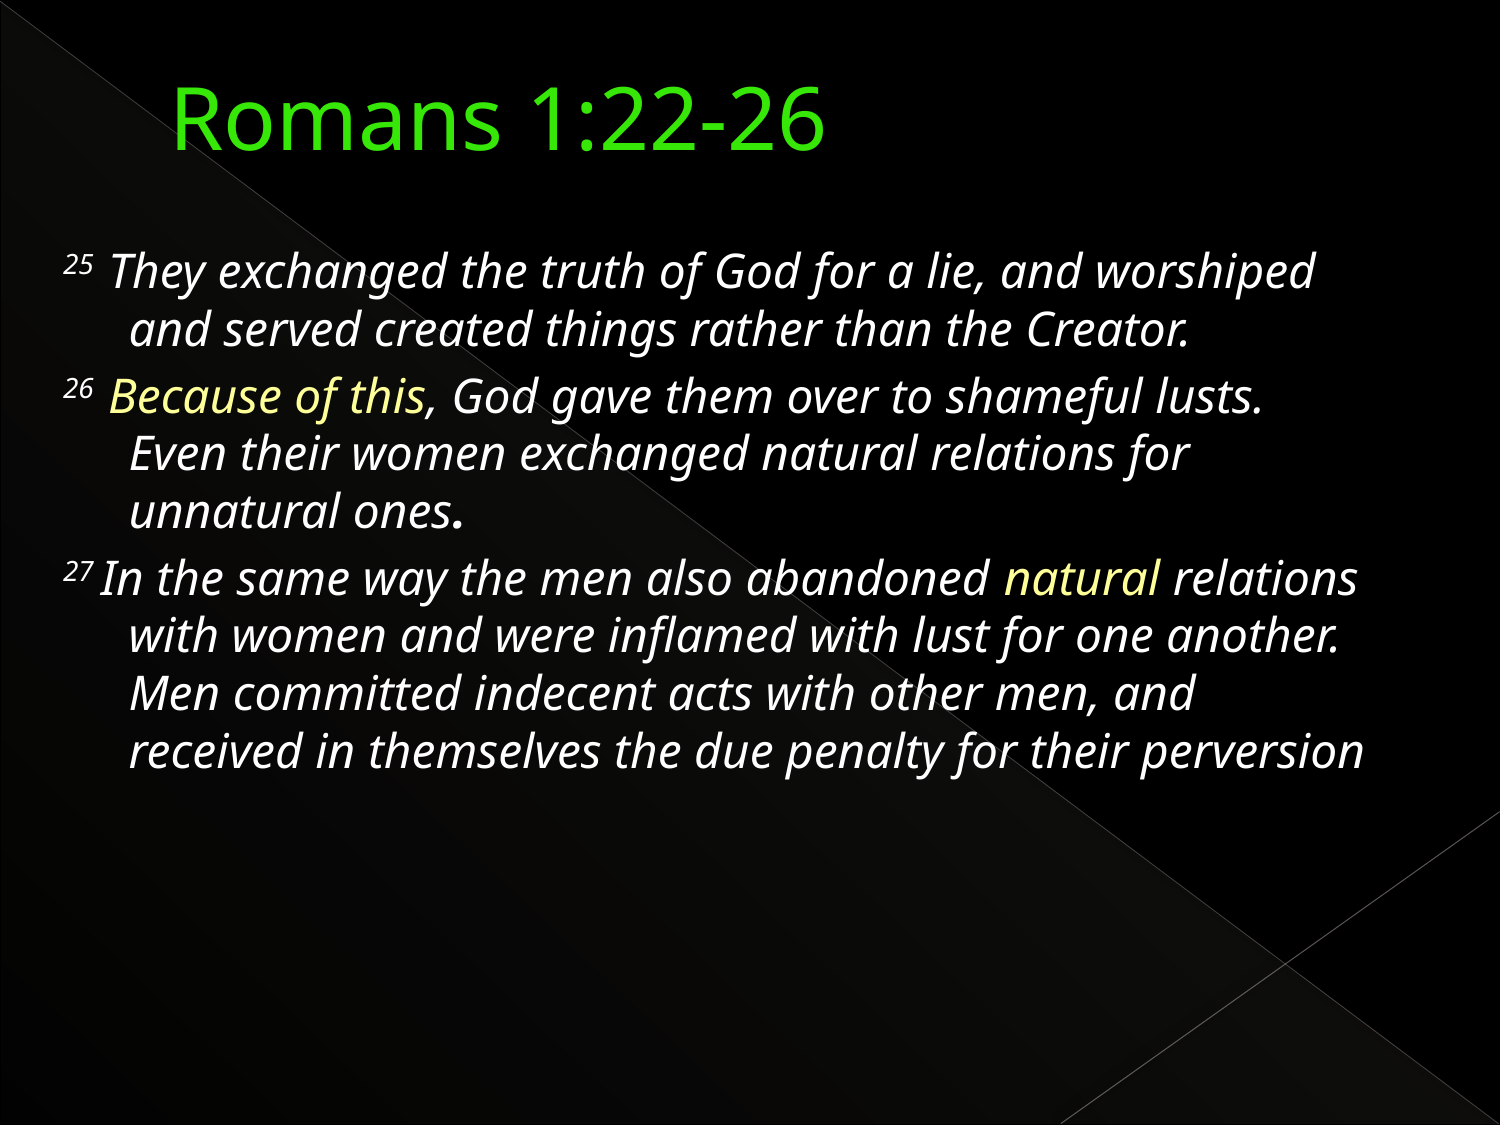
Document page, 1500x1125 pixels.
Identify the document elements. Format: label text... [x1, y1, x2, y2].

title Romans 1:22-26 [75, 43, 1425, 188]
list 25 They exchanged the truth of God for a lie, and worshiped and served created things rather than the Creator. 26 Because of this, God gave them over to shameful lusts. Even their women exchanged natural relations for unnatural ones. 27 In the same way the men also abandoned natural relations with women and were inflamed with lust for one another. Men committed indecent acts with other men, and received in themselves the due penalty for their perversion [37, 232, 1388, 1063]
